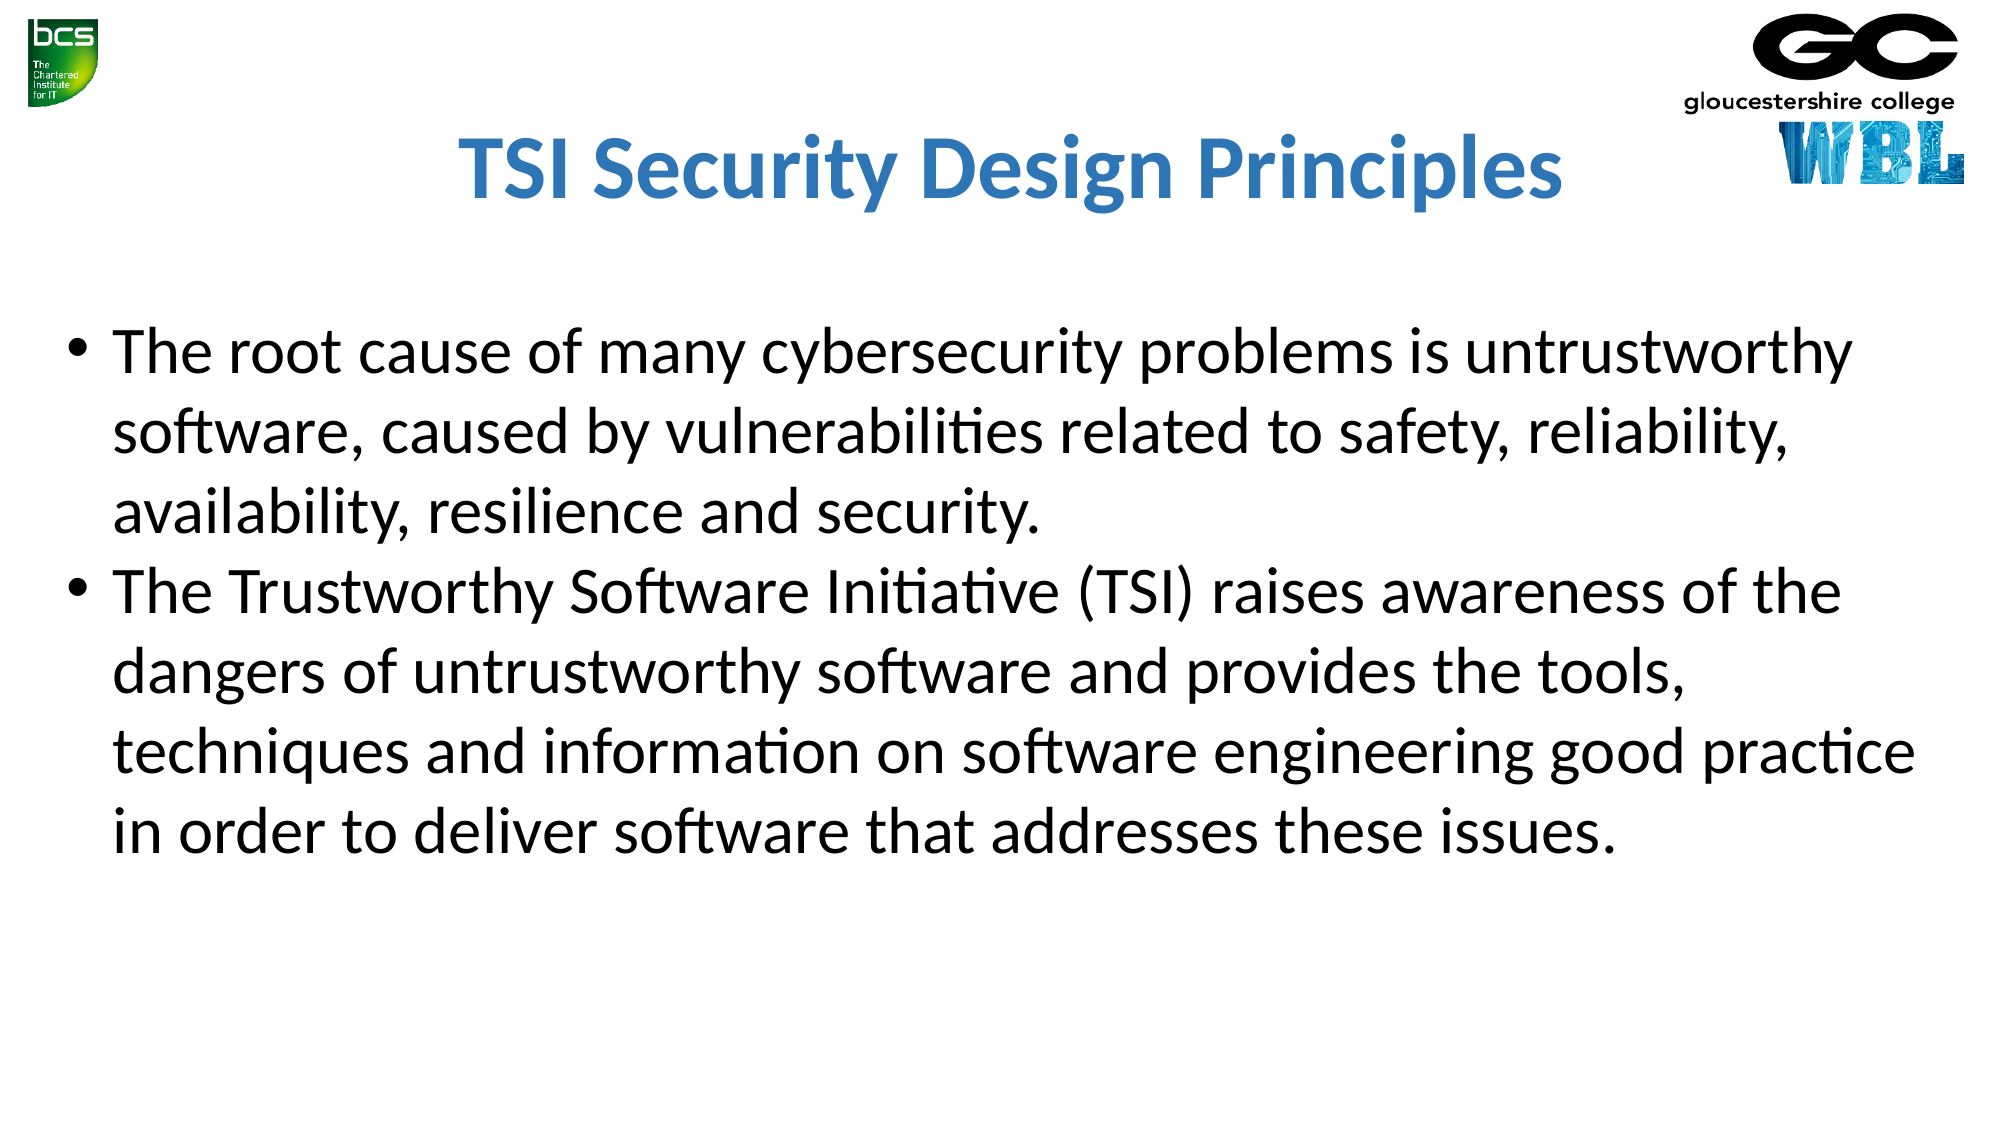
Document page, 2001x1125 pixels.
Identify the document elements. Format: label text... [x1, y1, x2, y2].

picture [1674, 5, 1964, 155]
picture [1953, 163, 1959, 172]
text_box The root cause of many cybersecurity problems is untrustworthy software, caused by vulnerabilities related to safety, reliability, availability, resilience and security. The Trustworthy Software Initiative (TSI) raises awareness of the dangers of untrustworthy software and provides the tools, techniques and information on software engineering good practice in order to deliver software that addresses these issues. [51, 299, 1953, 1109]
text_box TSI Security Design Principles [51, 59, 1953, 278]
picture [28, 19, 98, 107]
